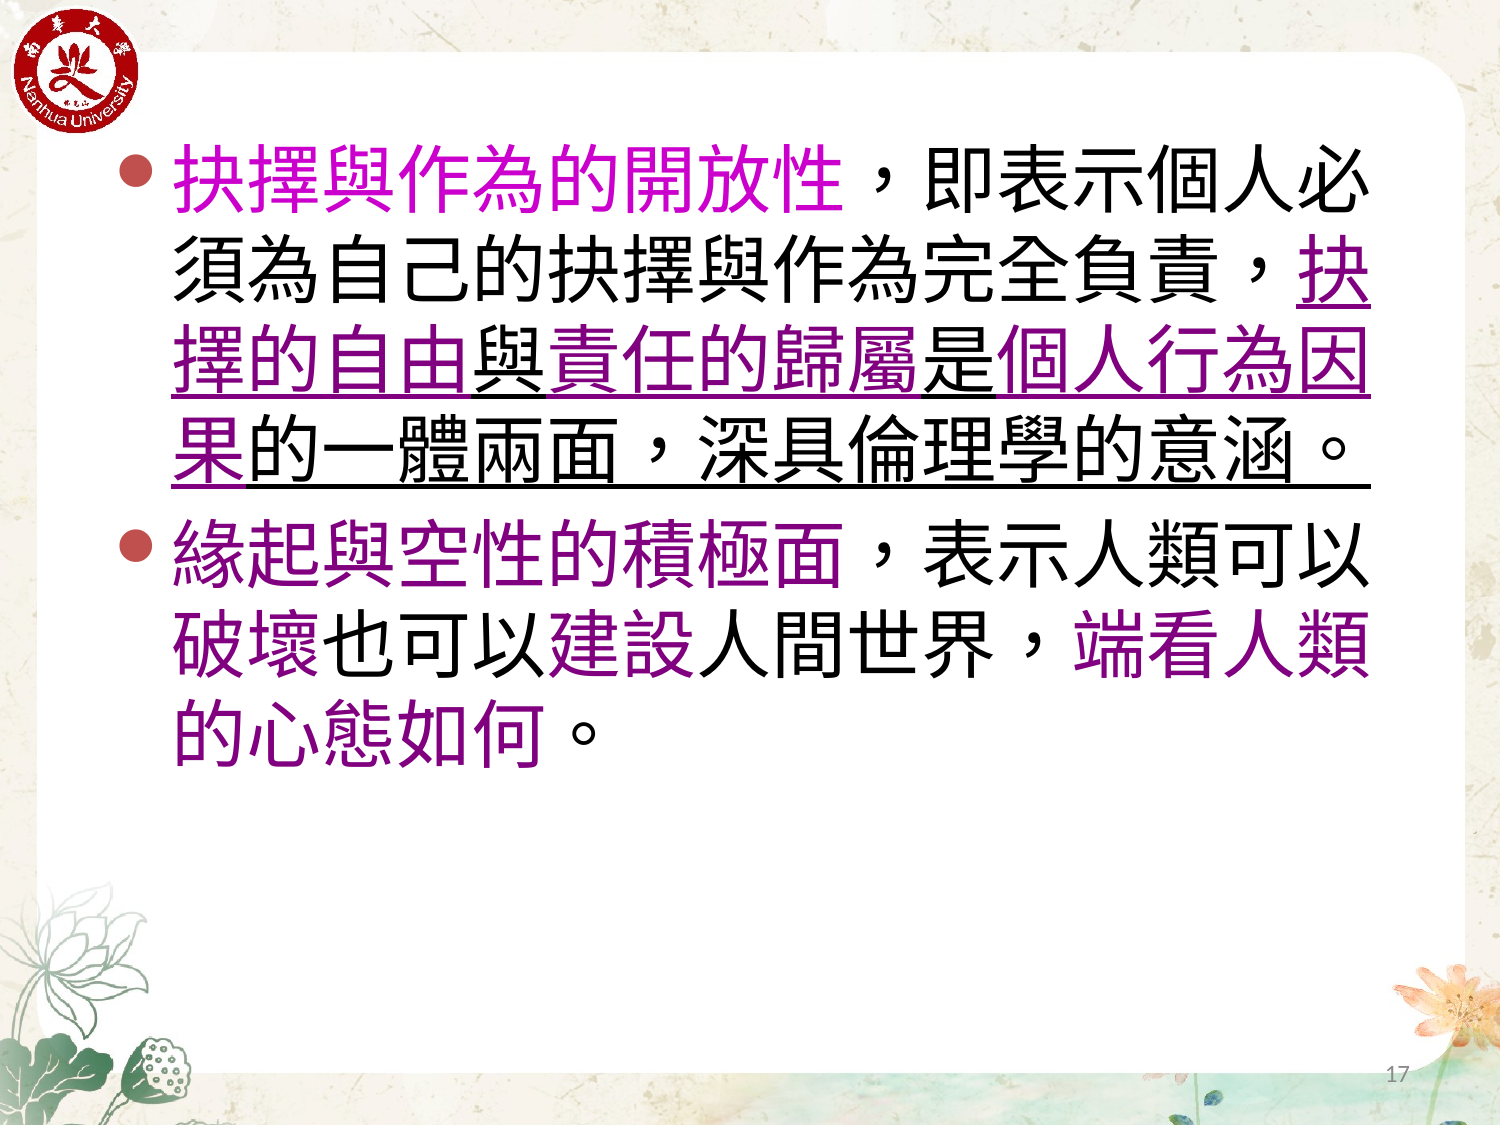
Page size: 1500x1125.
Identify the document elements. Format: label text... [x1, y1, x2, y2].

text_box 抉擇與作為的開放性，即表示個人必須為自己的抉擇與作為完全負責，抉擇的自由與責任的歸屬是個人行為因果的一體兩面，深具倫理學的意涵。 緣起與空性的積極面，表示人類可以破壞也可以建設人間世界，端看人類的心態如何。 [100, 125, 1400, 811]
text_box 17 [1074, 1042, 1425, 1103]
picture [0, 0, 1500, 1125]
